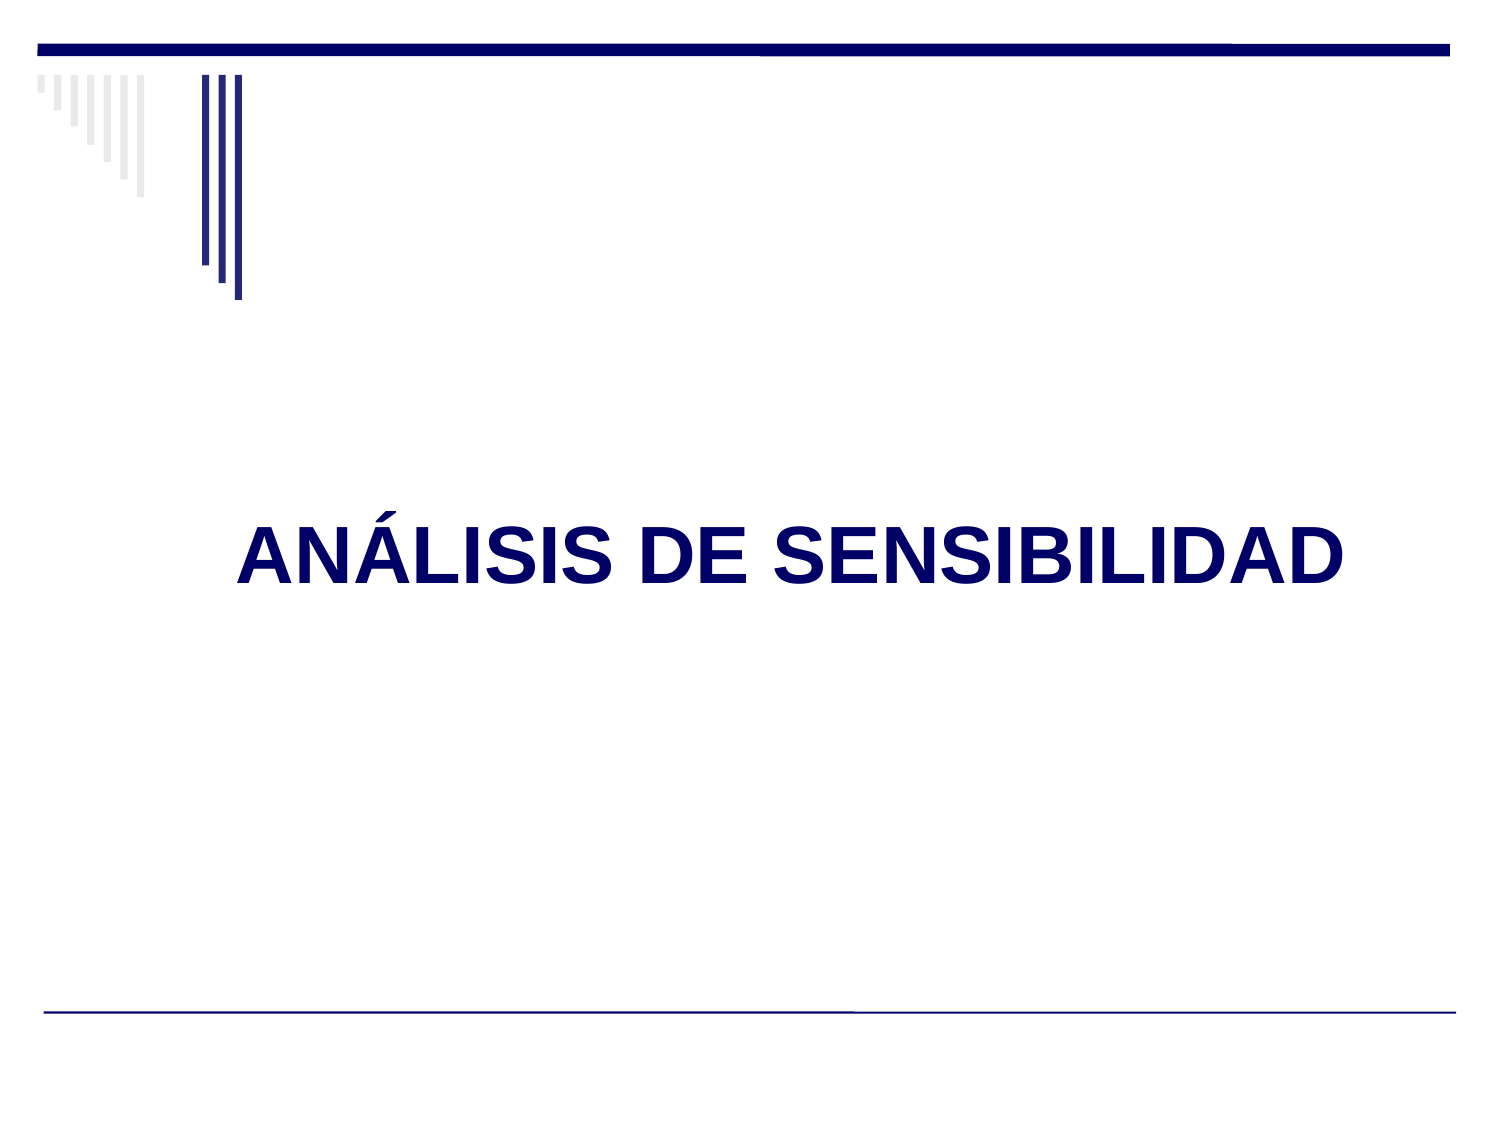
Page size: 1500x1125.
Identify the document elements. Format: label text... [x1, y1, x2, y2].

title ANÁLISIS DE SENSIBILIDAD [147, 337, 1436, 764]
